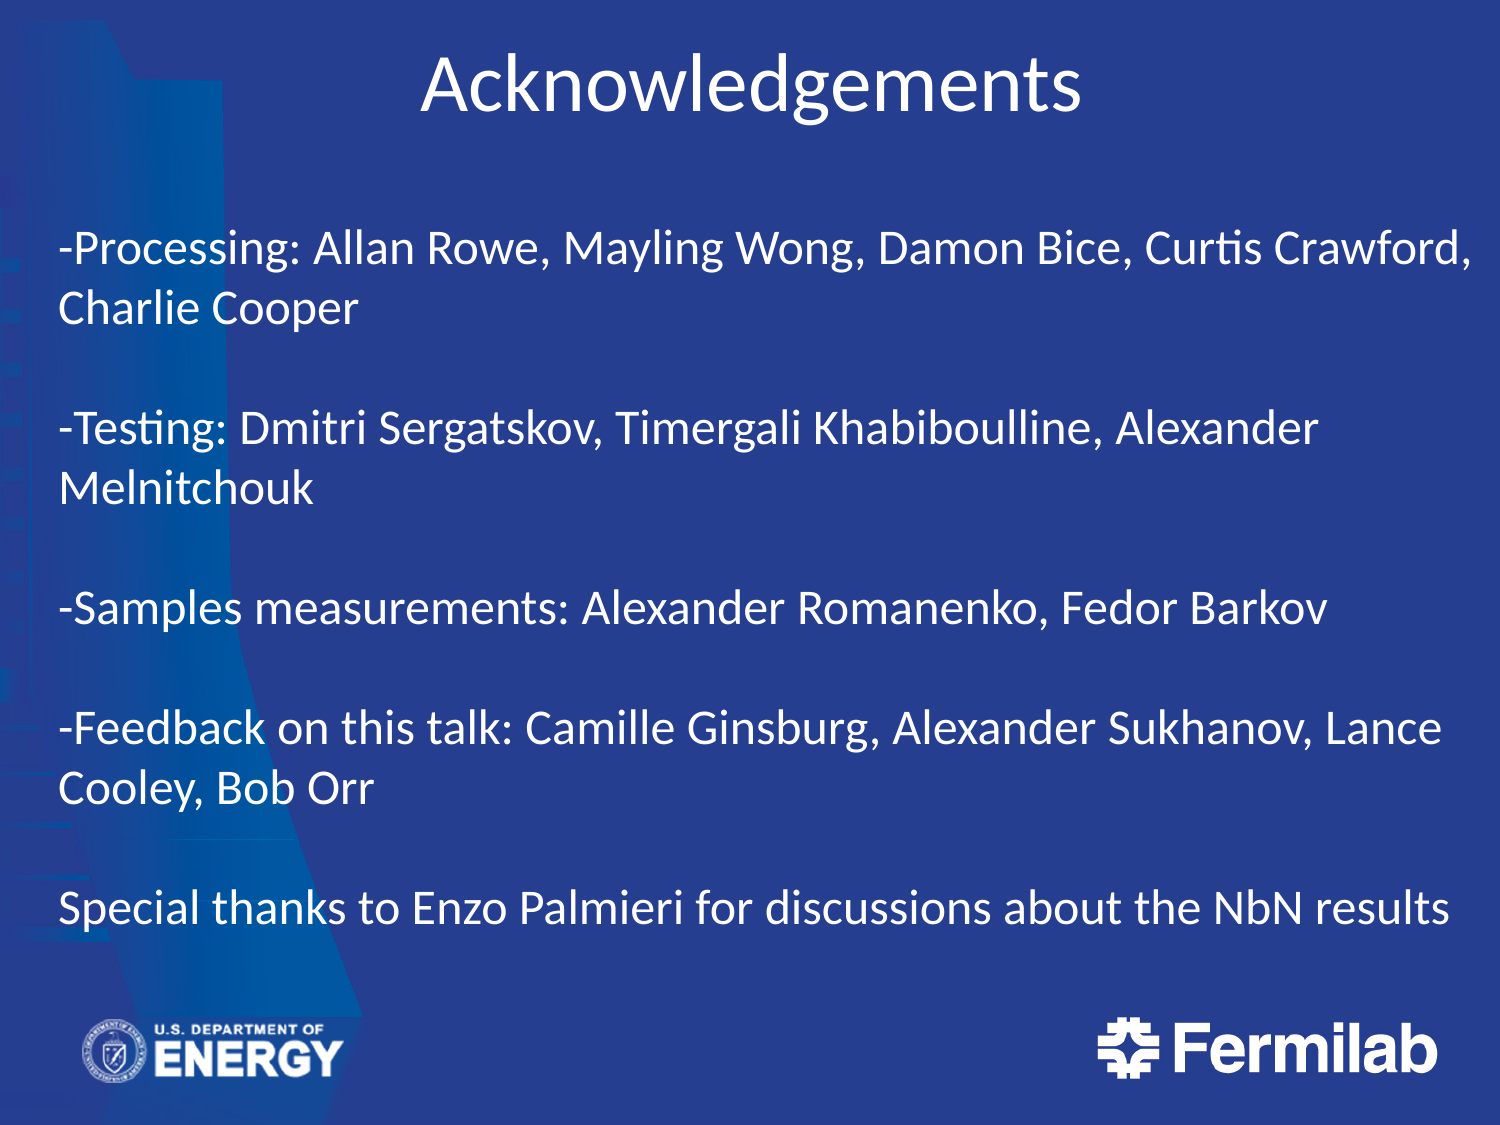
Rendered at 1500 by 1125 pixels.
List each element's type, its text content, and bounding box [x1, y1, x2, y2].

text_box -Processing: Allan Rowe, Mayling Wong, Damon Bice, Curtis Crawford, Charlie Cooper -Testing: Dmitri Sergatskov, Timergali Khabiboulline, Alexander Melnitchouk -Samples measurements: Alexander Romanenko, Fedor Barkov -Feedback on this talk: Camille Ginsburg, Alexander Sukhanov, Lance Cooley, Bob Orr Special thanks to Enzo Palmieri for discussions about the NbN results [43, 207, 1491, 1003]
picture [0, 0, 1500, 1125]
title Acknowledgements [114, 0, 1390, 137]
